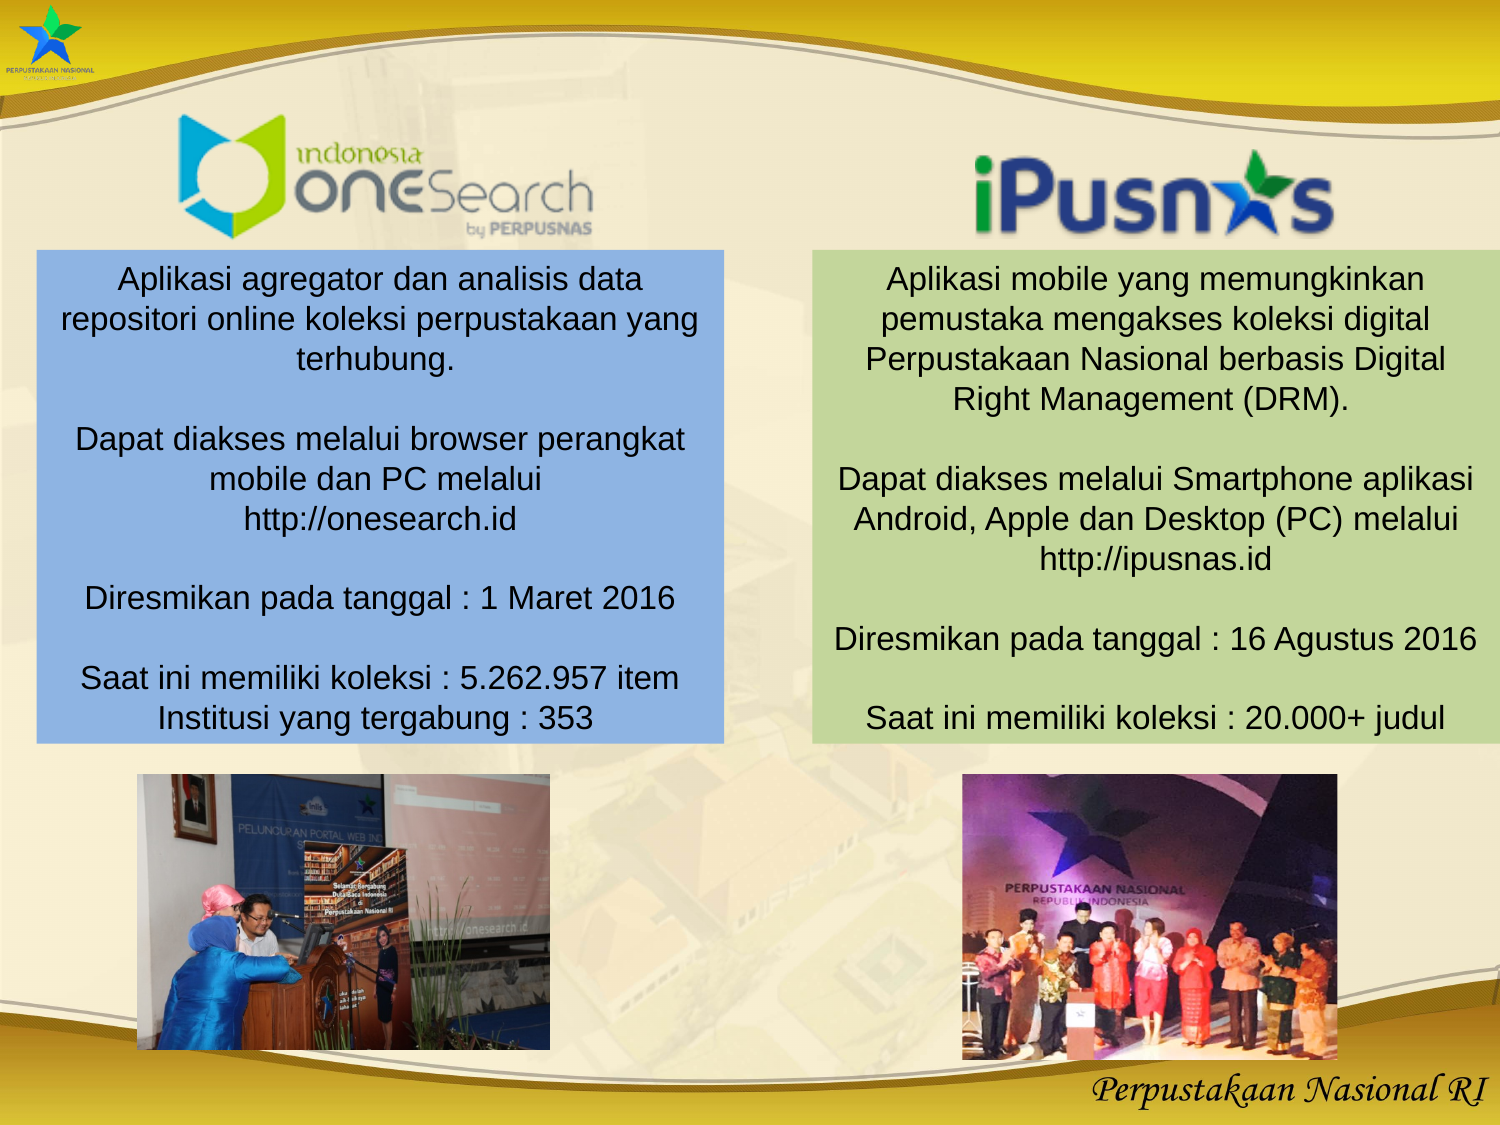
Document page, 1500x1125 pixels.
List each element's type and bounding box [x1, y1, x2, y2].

picture [4, 0, 97, 83]
picture [137, 774, 551, 1051]
list [0, 0, 1500, 1125]
picture [974, 149, 1340, 239]
picture [174, 112, 601, 244]
picture [962, 774, 1338, 1061]
